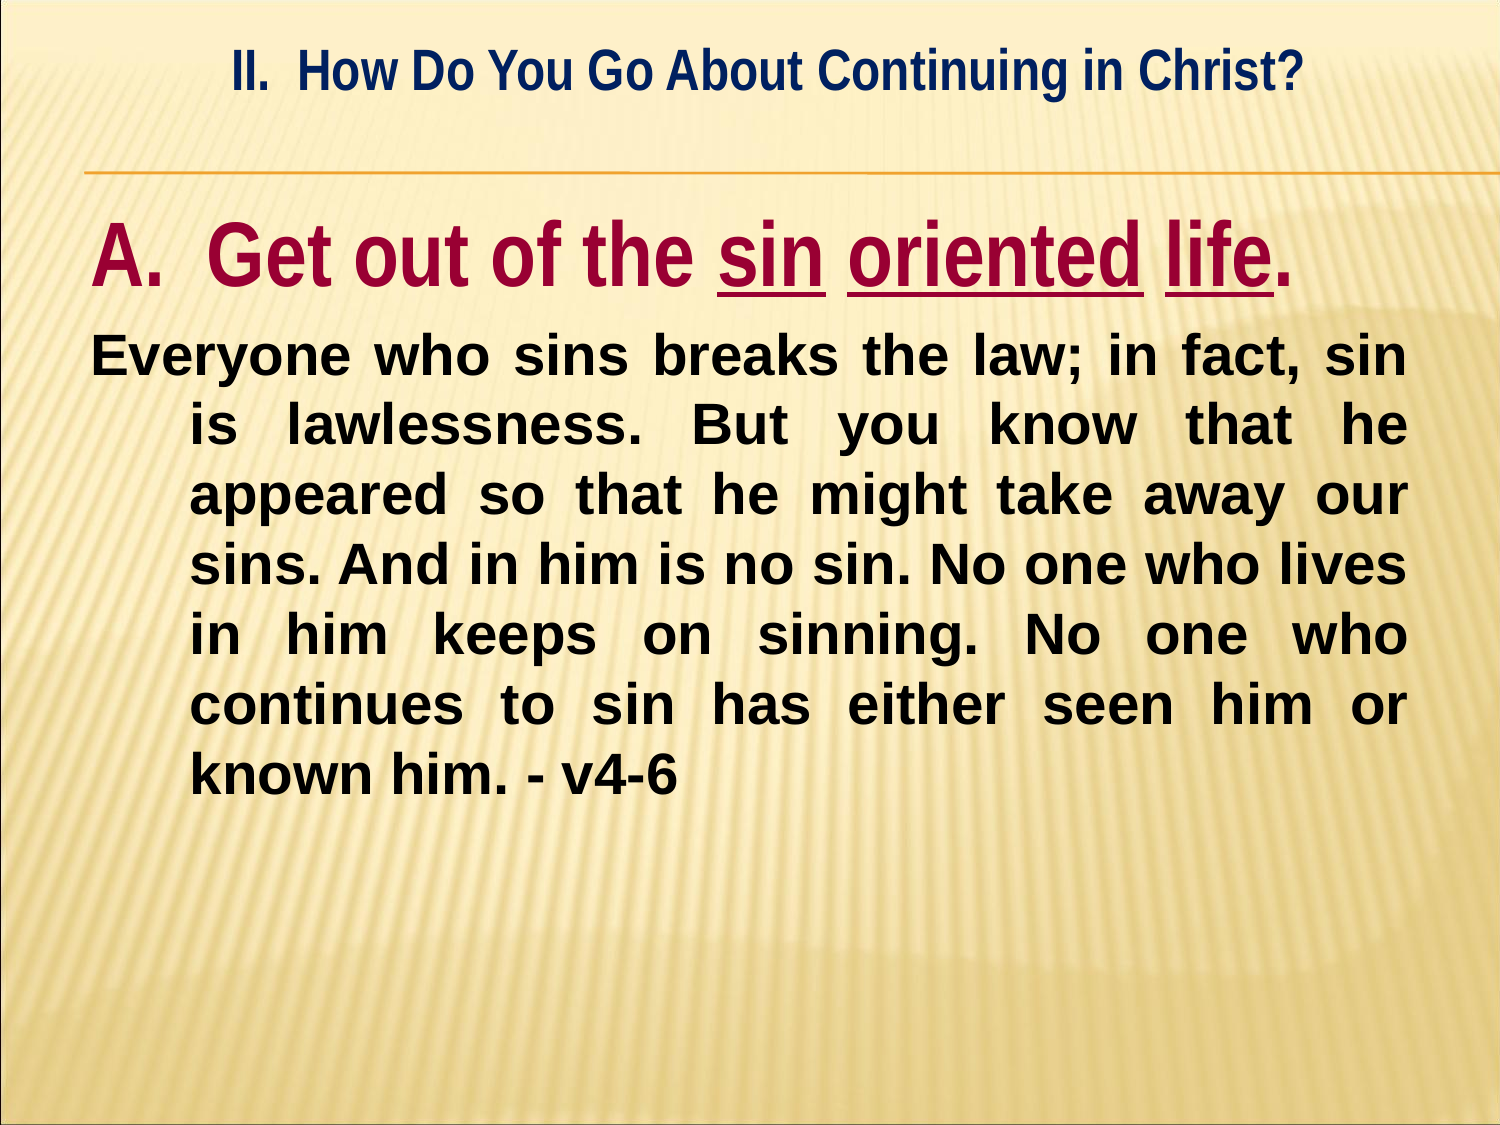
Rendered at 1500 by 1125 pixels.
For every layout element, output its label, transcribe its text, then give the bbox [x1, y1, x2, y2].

list A. Get out of the sin oriented life. Everyone who sins breaks the law; in fact, sin is lawlessness. But you know that he appeared so that he might take away our sins. And in him is no sin. No one who lives in him keeps on sinning. No one who continues to sin has either seen him or known him. - v4-6 [75, 187, 1425, 1075]
picture [0, 0, 1500, 1125]
text_box II. How Do You Go About Continuing in Christ? [124, 24, 1413, 110]
